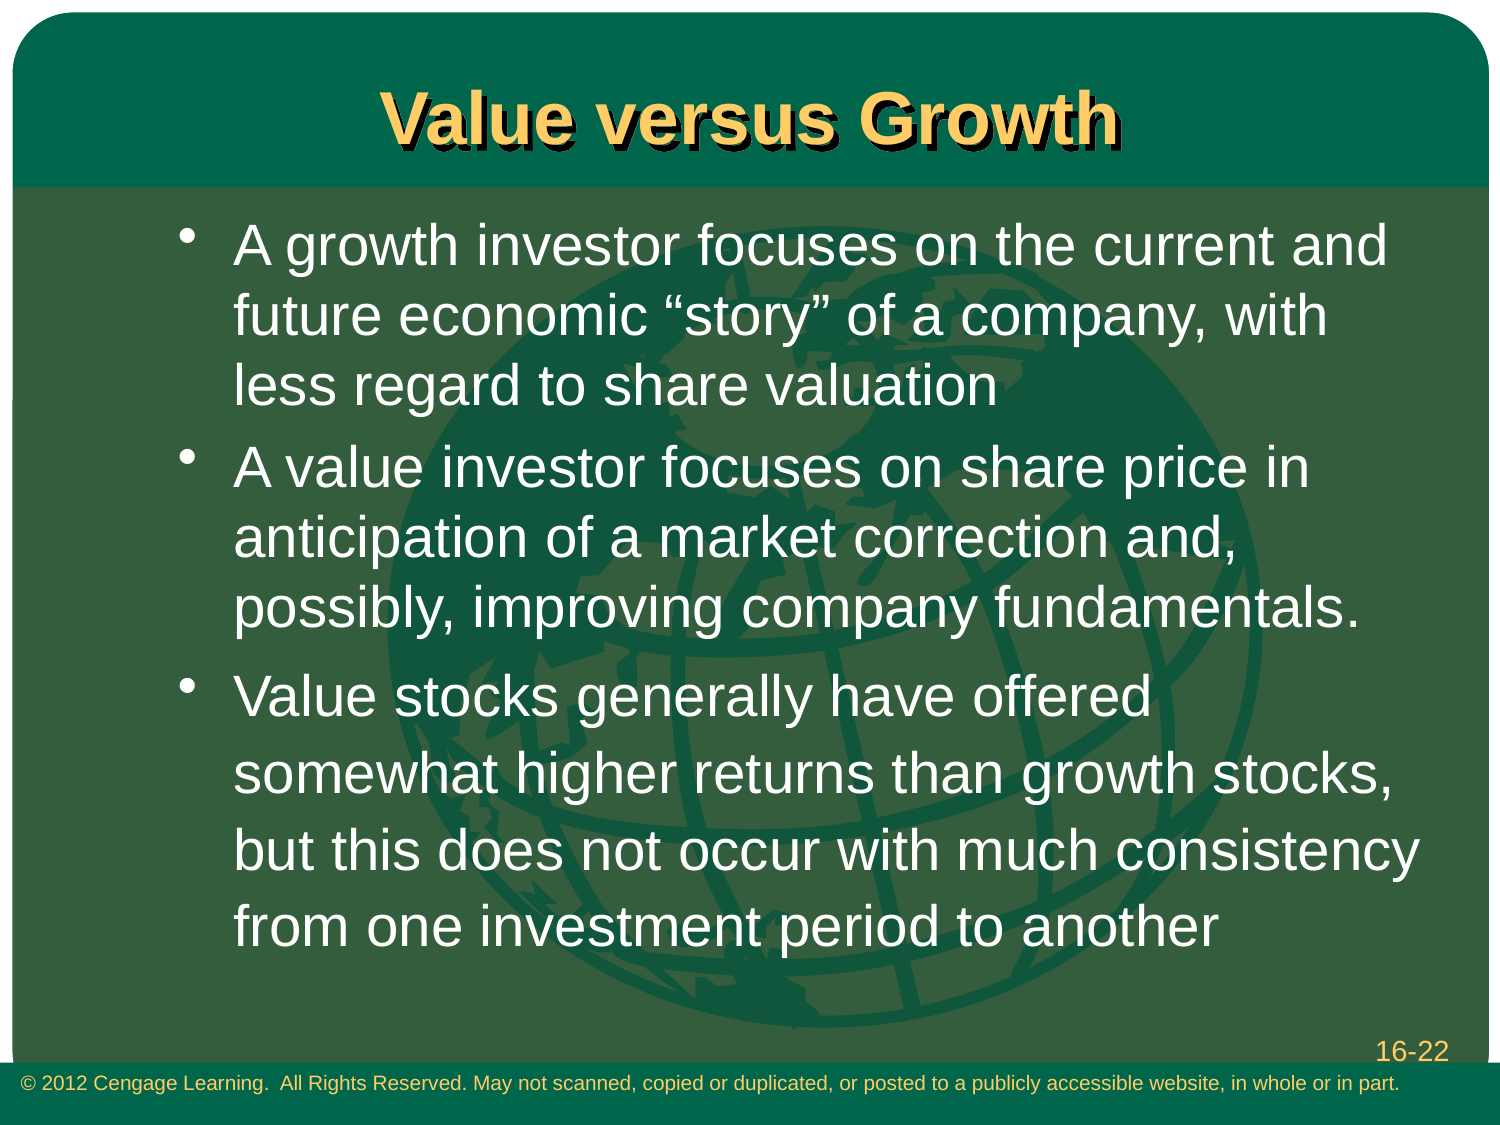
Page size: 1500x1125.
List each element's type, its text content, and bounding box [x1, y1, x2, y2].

footer © 2012 Cengage Learning. All Rights Reserved. May not scanned, copied or duplicated, or posted to a publicly accessible website, in whole or in part. [0, 1062, 1500, 1125]
list A growth investor focuses on the current and future economic “story” of a company, with less regard to share valuation A value investor focuses on share price in anticipation of a market correction and, possibly, improving company fundamentals. Value stocks generally have offered somewhat higher returns than growth stocks, but this does not occur with much consistency from one investment period to another [162, 200, 1450, 1062]
slide_number 16-22 [1325, 1025, 1500, 1062]
title Value versus Growth [75, 37, 1425, 193]
